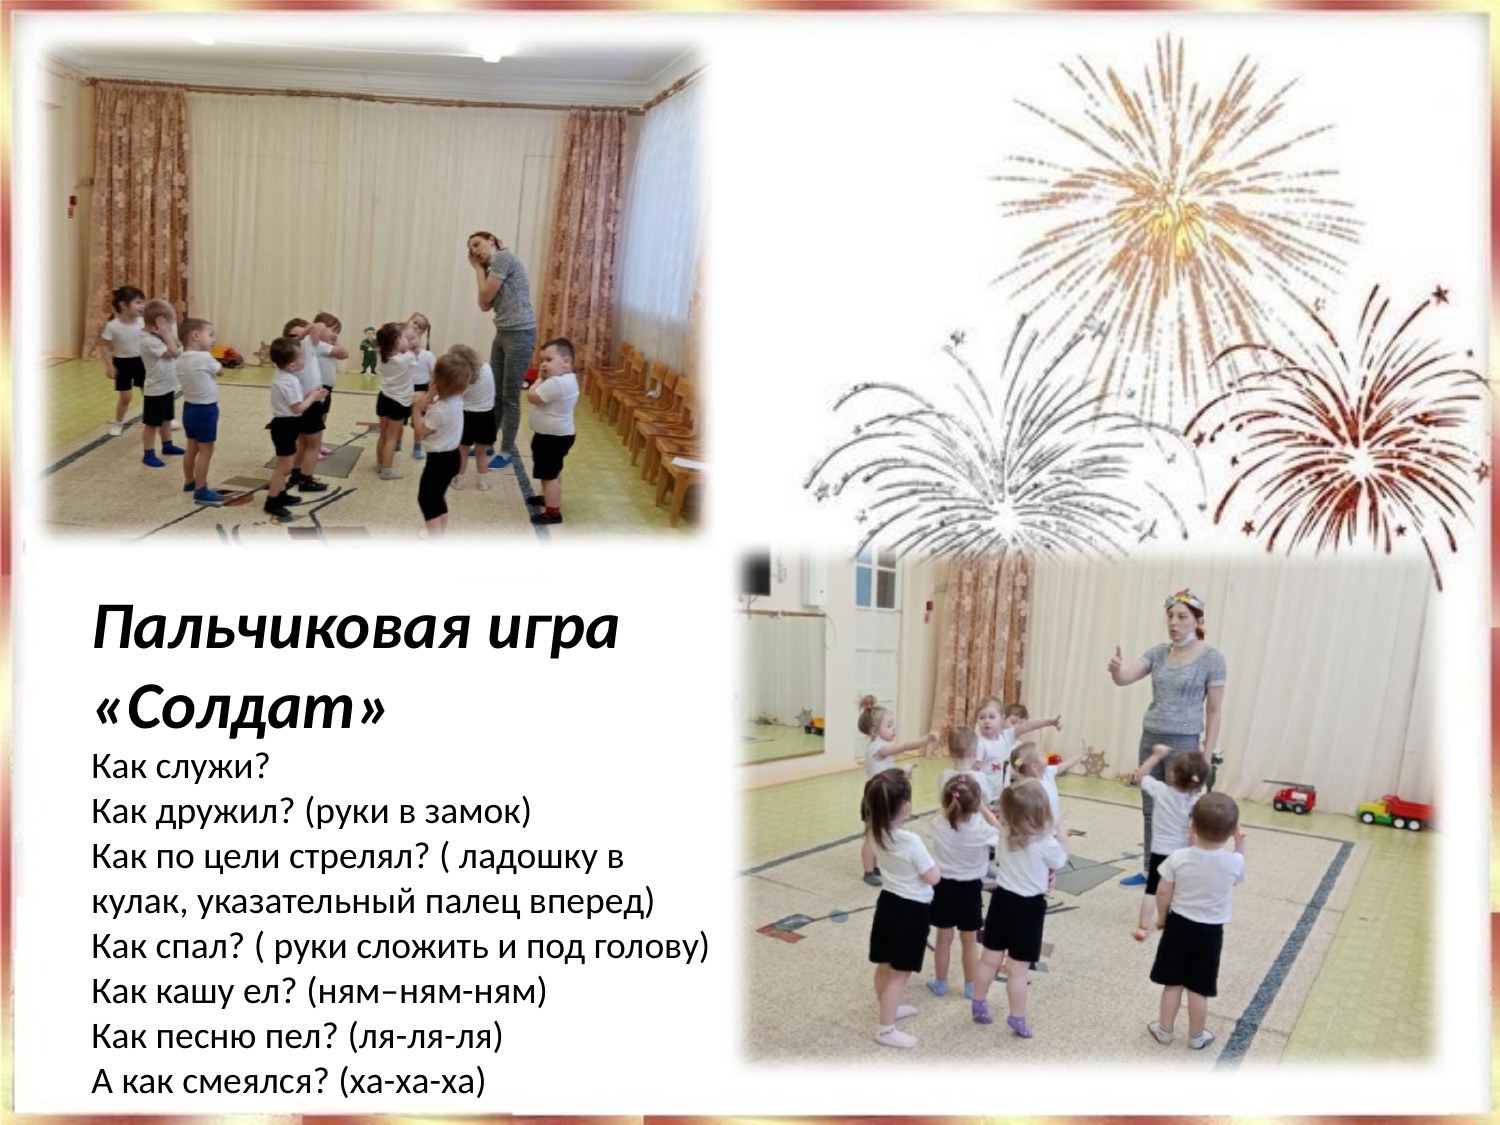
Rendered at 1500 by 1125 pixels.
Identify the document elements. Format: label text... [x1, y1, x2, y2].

picture [0, 0, 1500, 1125]
text_box Пальчиковая игра «Солдат» Как служи? Как дружил? (руки в замок) Как по цели стрелял? ( ладошку в кулак, указательный палец вперед) Как спал? ( руки сложить и под голову) Как кашу ел? (ням–ням-ням) Как песню пел? (ля-ля-ля) А как смеялся? (ха-ха-ха) [76, 574, 739, 1109]
